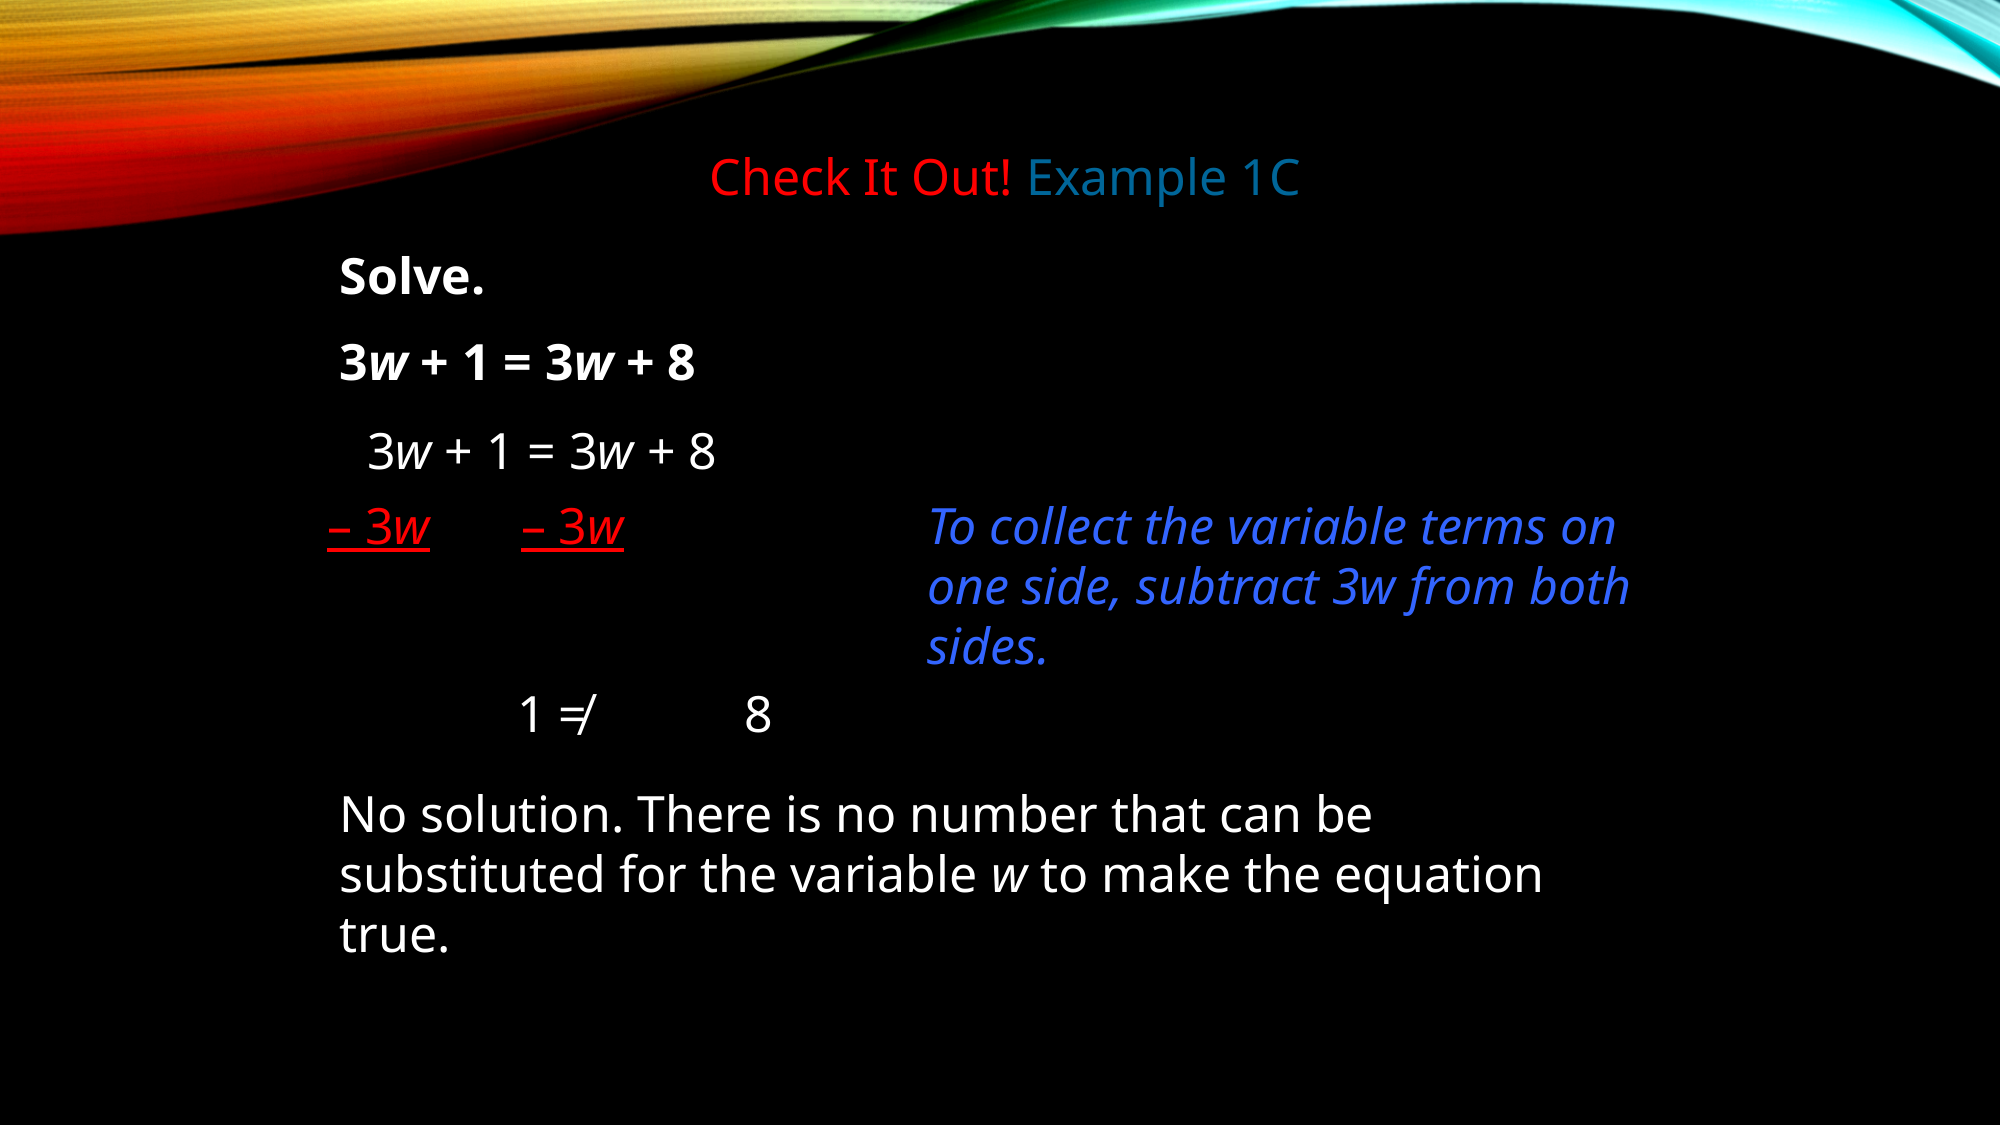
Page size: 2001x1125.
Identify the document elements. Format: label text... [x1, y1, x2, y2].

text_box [351, 412, 1615, 486]
text_box Check It Out! Example 1C [260, 137, 1750, 213]
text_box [312, 486, 1726, 684]
text_box No solution. There is no number that can be substituted for the variable w to make the equation true. [324, 774, 1613, 970]
text_box 1 ≠ 8 [502, 684, 1090, 750]
text_box Solve. 3w + 1 = 3w + 8 [324, 237, 1677, 398]
picture [0, 0, 2000, 237]
